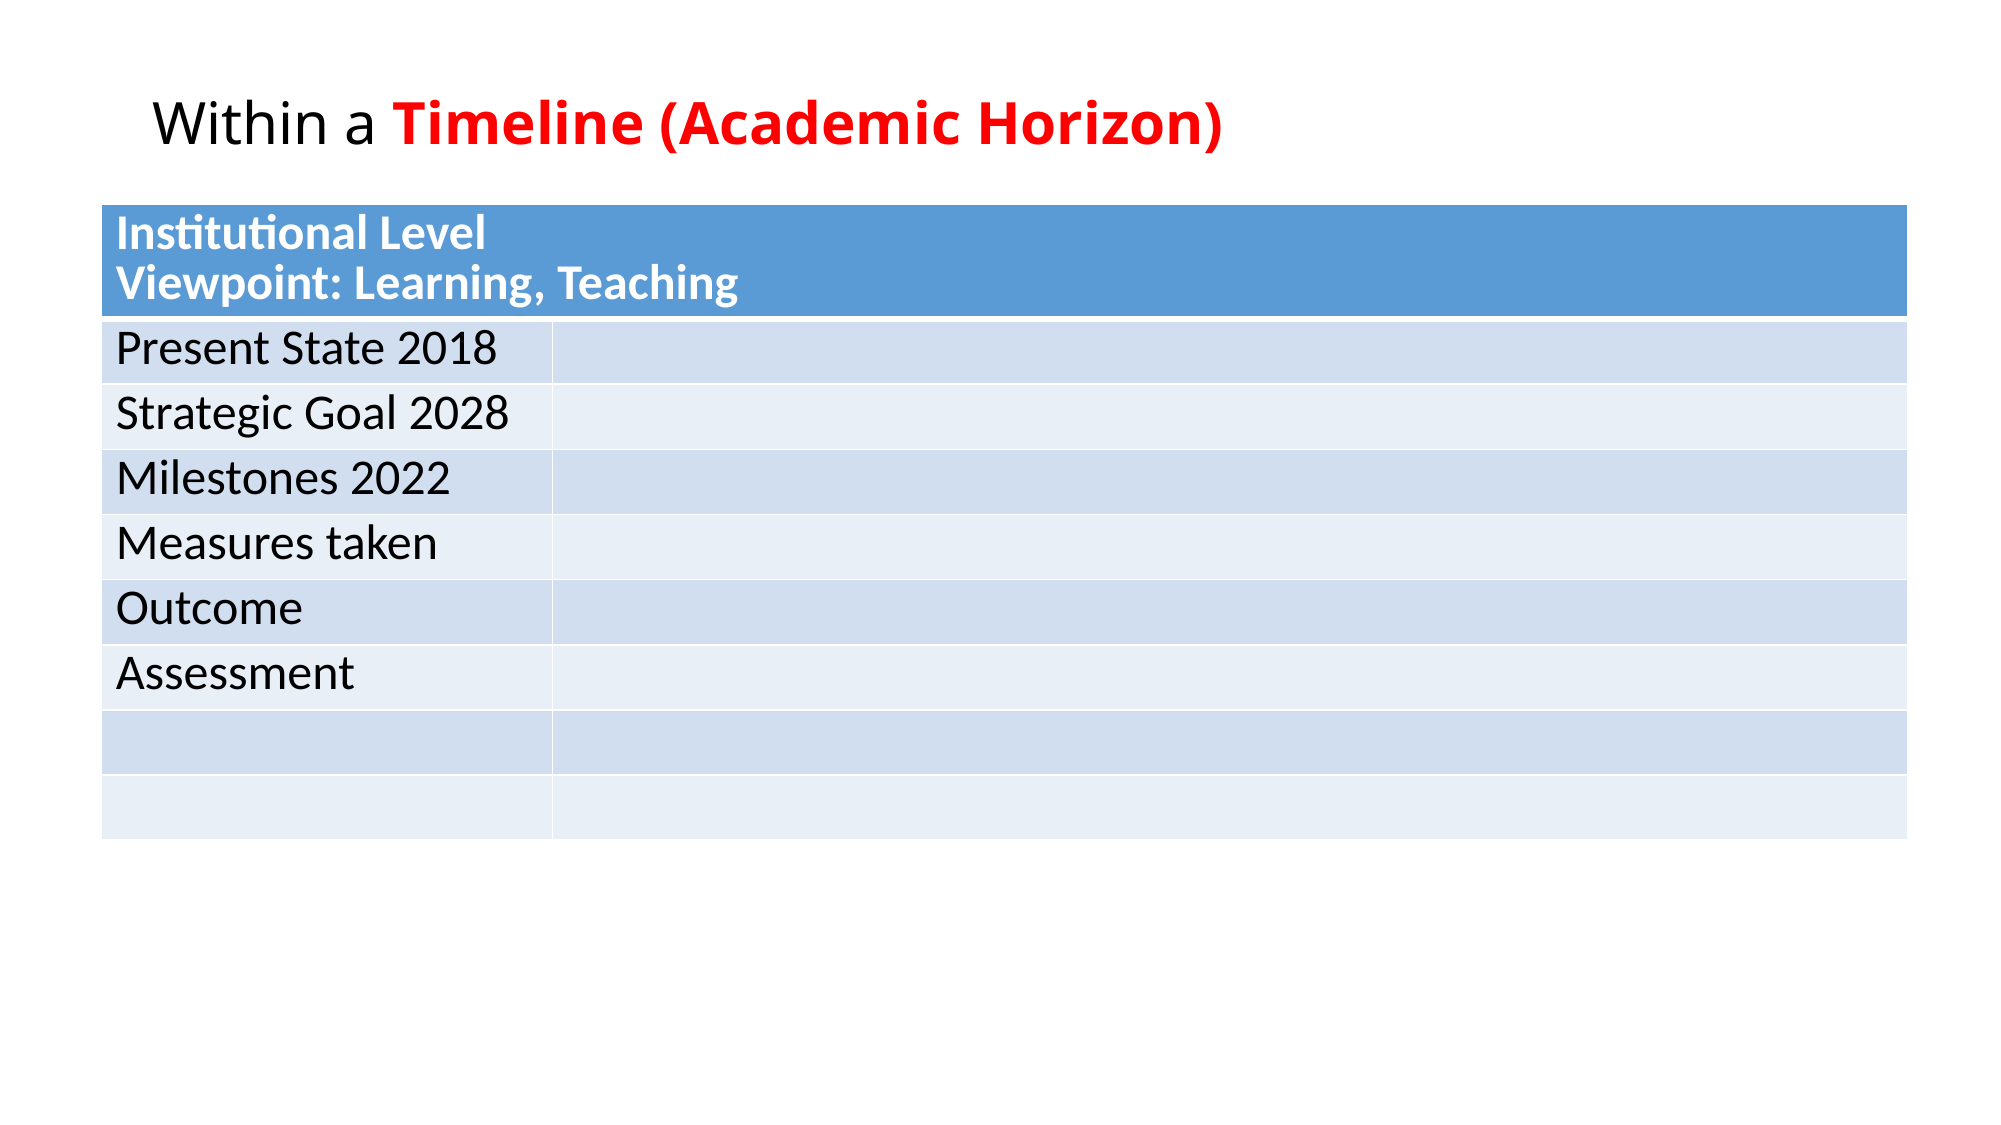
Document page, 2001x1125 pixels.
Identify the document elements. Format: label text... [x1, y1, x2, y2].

table_cell [102, 711, 552, 774]
table_cell Assessment [102, 646, 552, 709]
table_cell Present State 2018 [102, 322, 552, 383]
table_cell [553, 385, 1907, 449]
table_cell [553, 450, 1907, 514]
table_cell [553, 711, 1907, 774]
table_cell [102, 776, 552, 839]
table_cell Strategic Goal 2028 [102, 385, 552, 449]
table_cell [553, 776, 1907, 839]
table_cell Milestones 2022 [102, 450, 552, 514]
table_cell [553, 580, 1907, 644]
table_cell [553, 646, 1907, 709]
table_cell Outcome [102, 580, 552, 644]
table_header Institutional Level Viewpoint: Learning, Teaching [102, 205, 1907, 316]
table_cell Measures taken [102, 515, 552, 579]
title Within a Timeline (Academic Horizon) [137, 59, 1863, 203]
table_cell [553, 322, 1907, 383]
table_cell [553, 515, 1907, 579]
